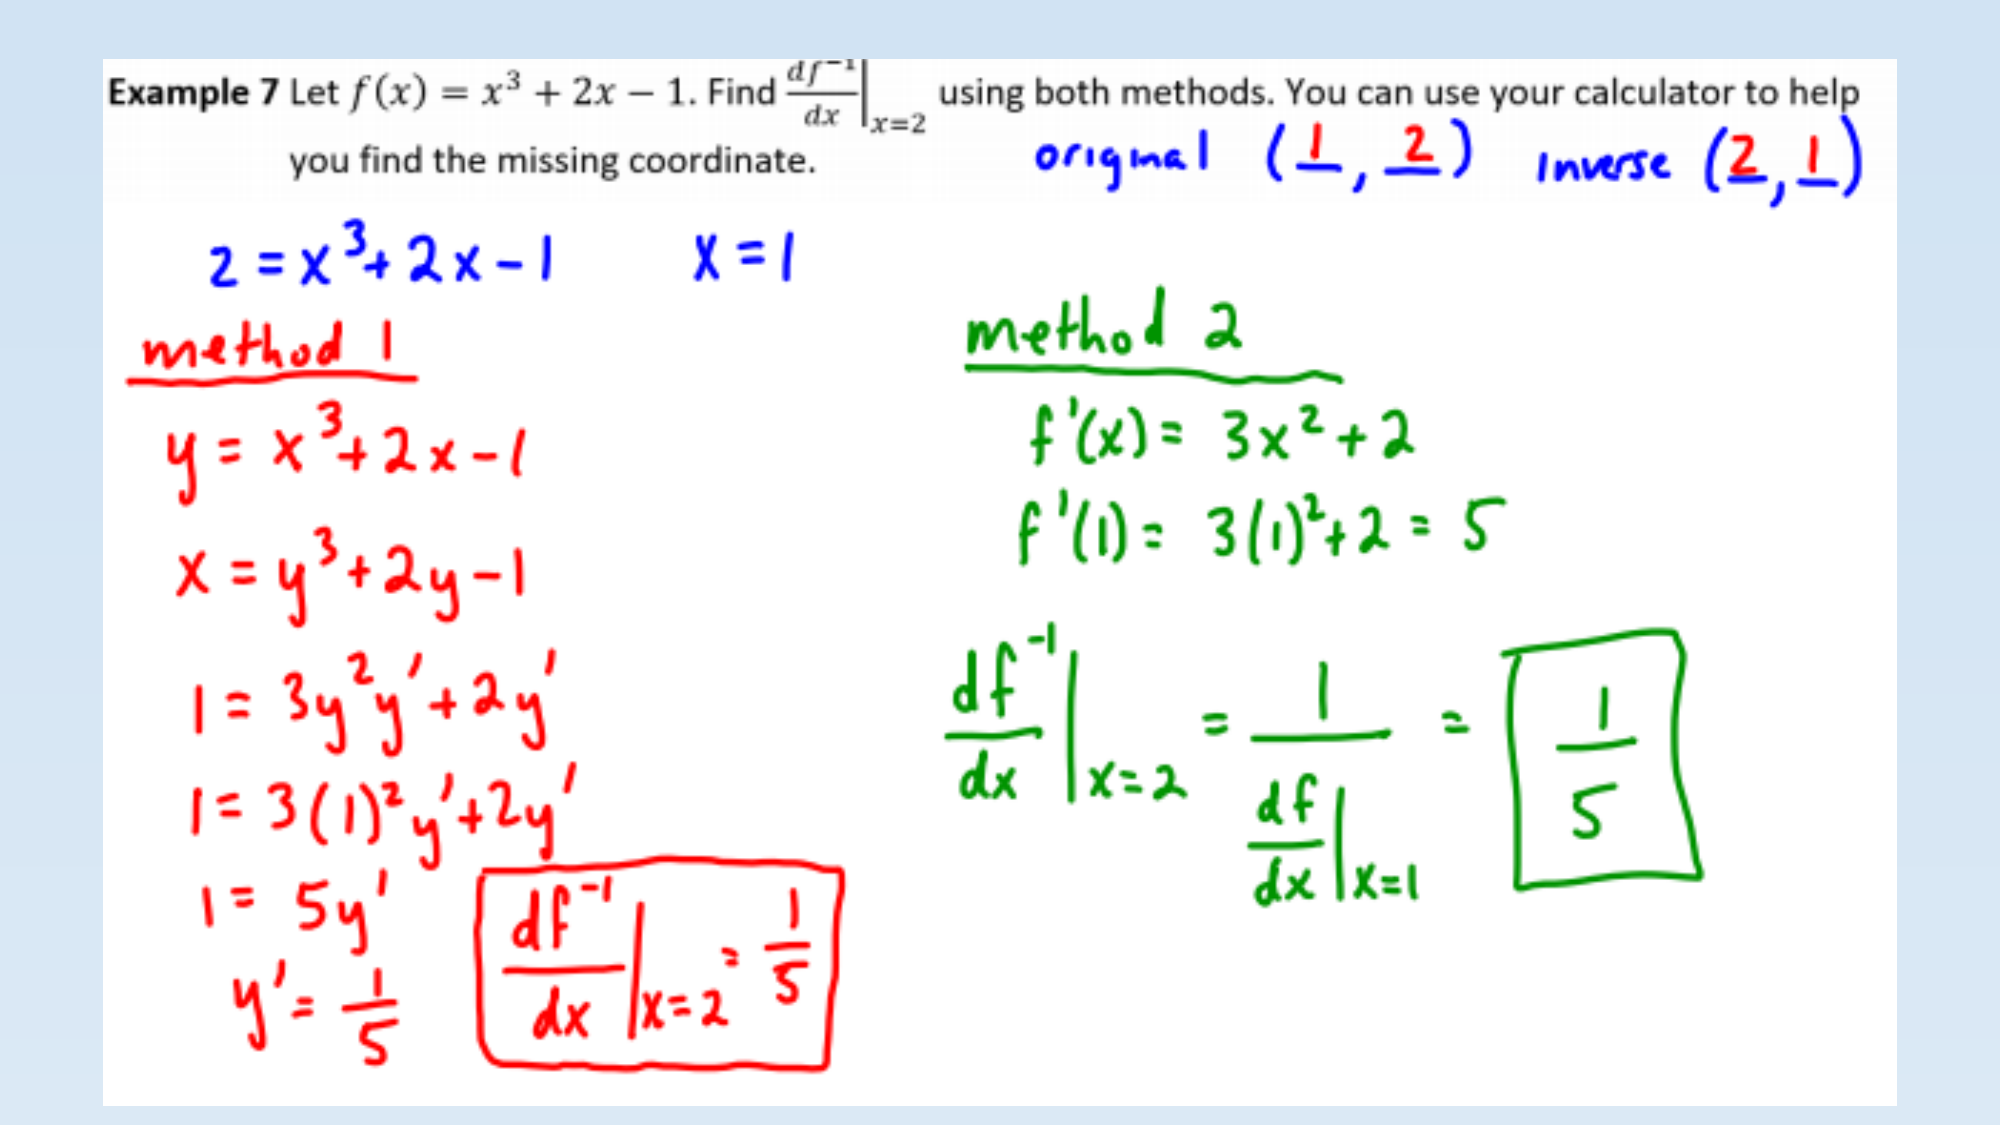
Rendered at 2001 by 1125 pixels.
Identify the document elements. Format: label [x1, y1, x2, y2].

list [103, 59, 1897, 1106]
